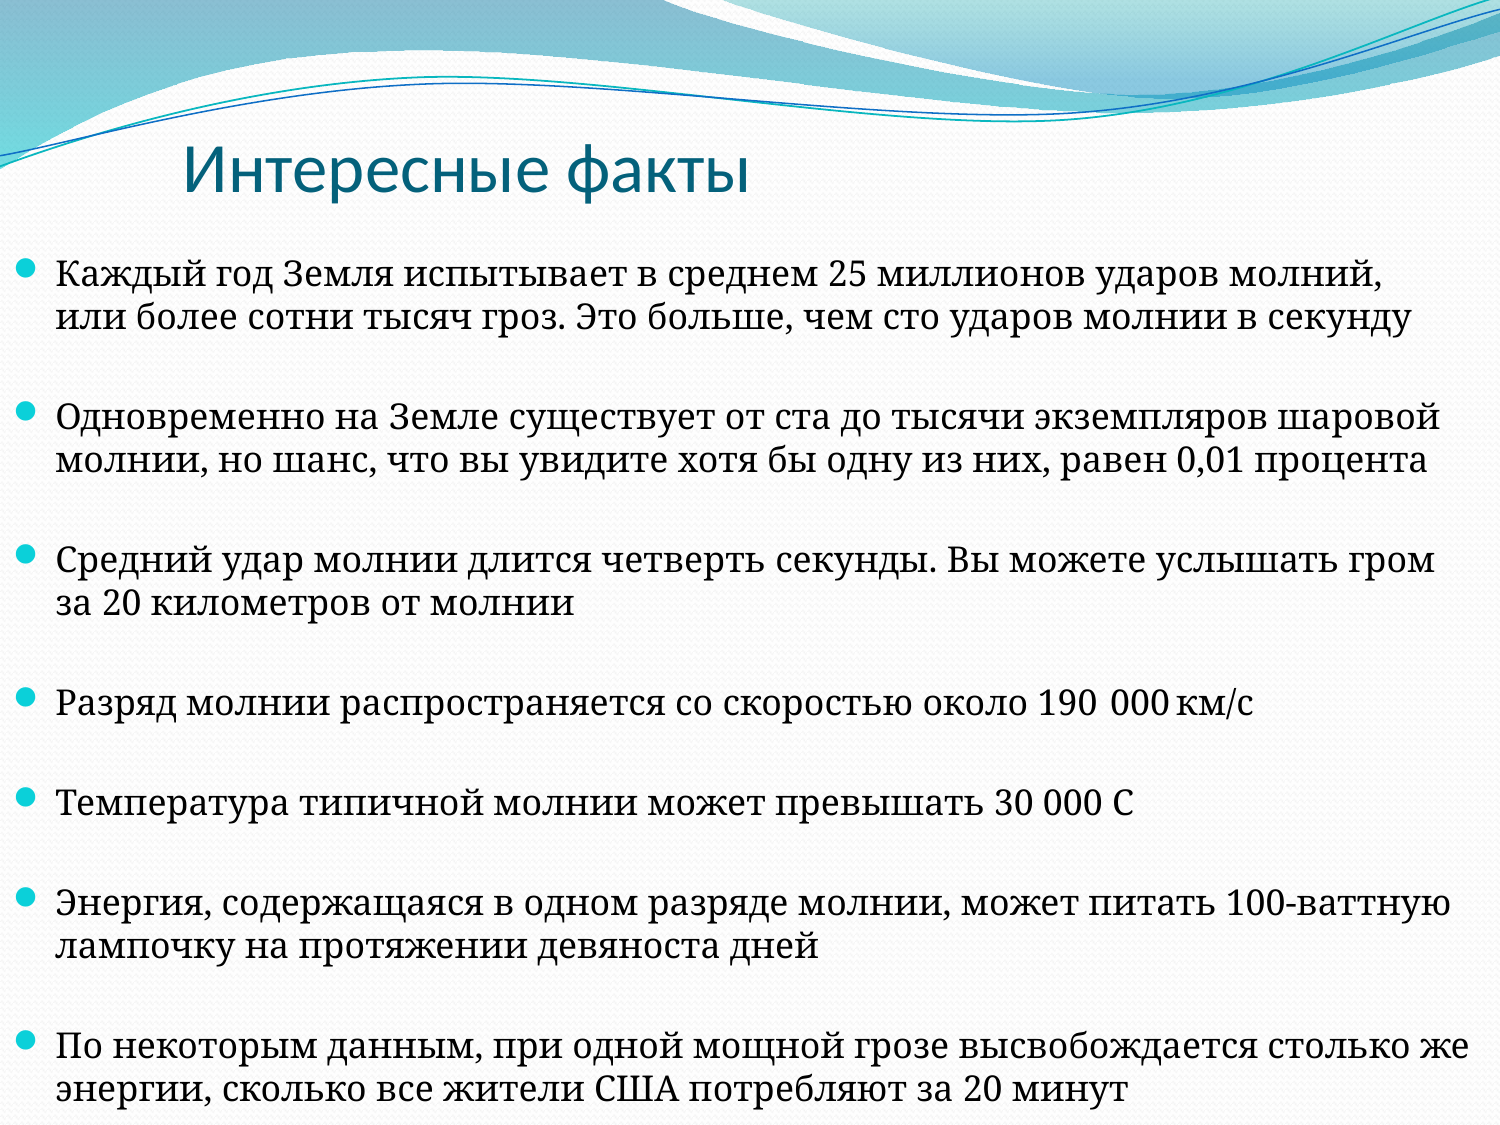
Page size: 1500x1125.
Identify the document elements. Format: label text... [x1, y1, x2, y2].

title Интересные факты [183, 113, 1500, 207]
list Каждый год Земля испытывает в среднем 25 миллионов ударов молний, или более сотни тысяч гроз. Это больше, чем сто ударов молнии в секунду Одновременно на Земле существует от ста до тысячи экземпляров шаровой молнии, но шанс, что вы увидите хотя бы одну из них, равен 0,01 процента Средний удар молнии длится четверть секунды. Вы можете услышать гром за 20 километров от молнии Разряд молнии распространяется со скоростью около 190 000 км/с Температура типичной молнии может превышать 30 000 C Энергия, содержащаяся в одном разряде молнии, может питать 100‑ваттную лампочку на протяжении девяноста дней По некоторым данным, при одной мощной грозе высвобождается столько же энергии, сколько все жители США потребляют за 20 минут [0, 243, 1499, 1125]
